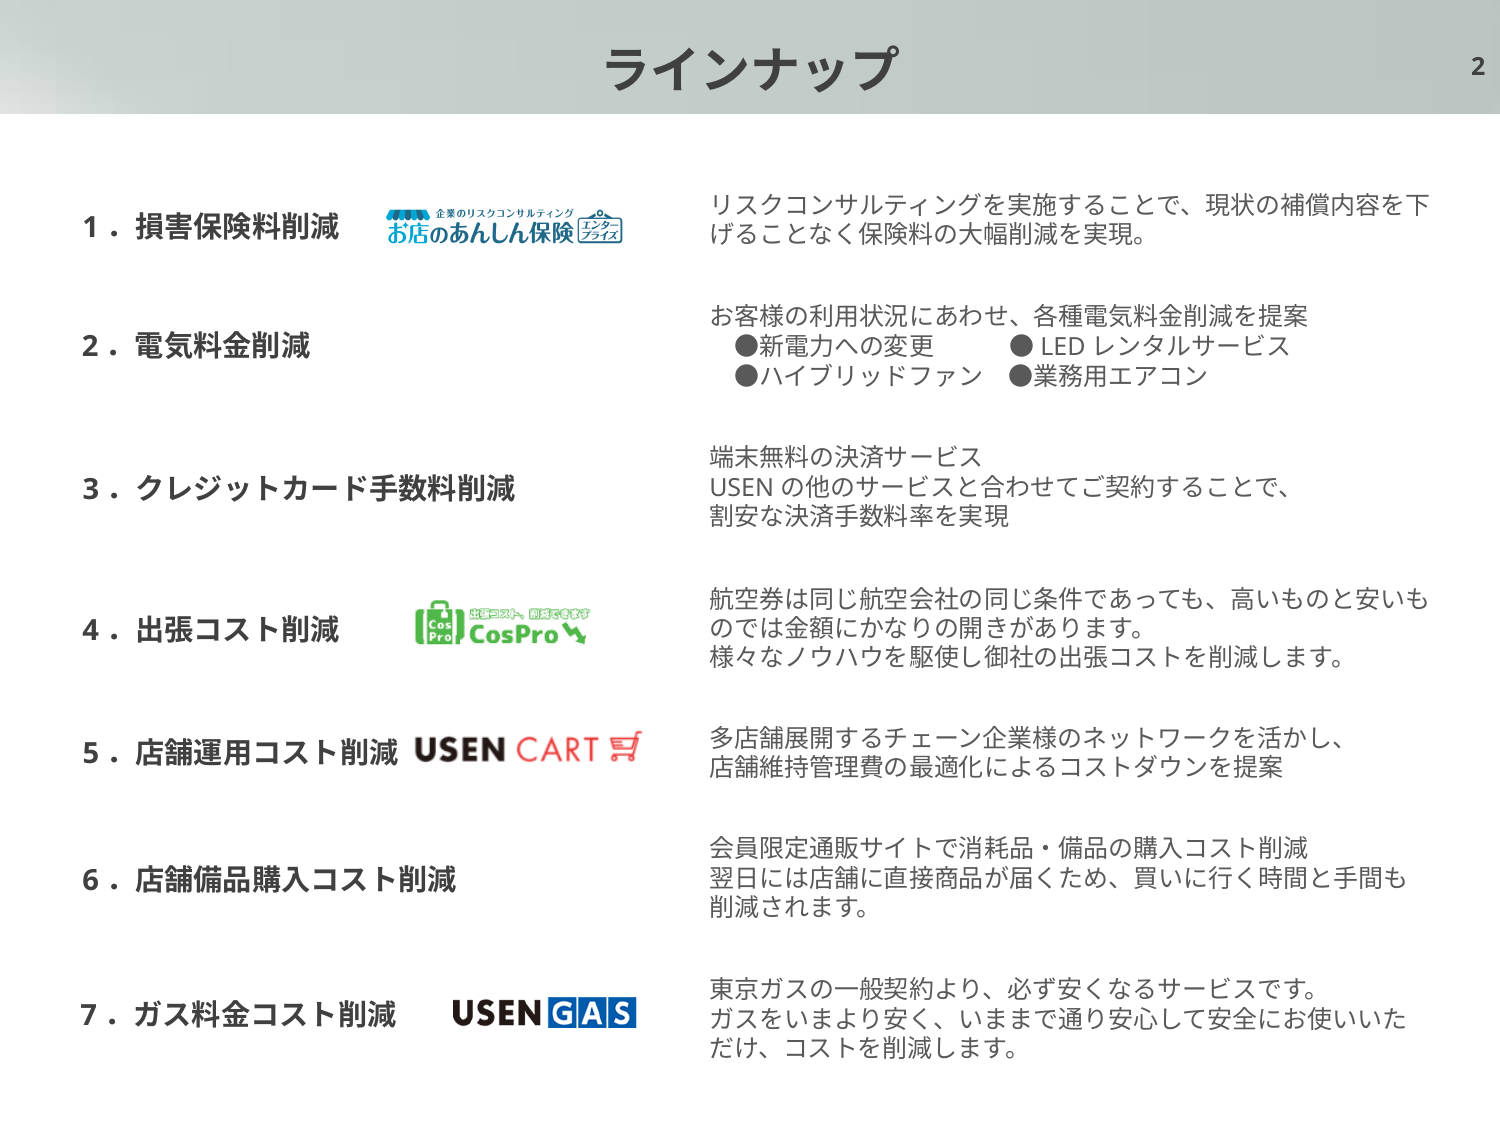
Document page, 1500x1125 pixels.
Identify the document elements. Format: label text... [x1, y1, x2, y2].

text_box 1．損害保険料削減 [67, 200, 355, 251]
picture [412, 726, 645, 768]
text_box 5．店舗運用コスト削減 [67, 727, 414, 777]
text_box 会員限定通販サイトで消耗品・備品の購入コスト削減 翌日には店舗に直接商品が届くため、買いに行く時間と手間も削減されます。 [694, 826, 1447, 929]
picture [383, 207, 624, 245]
text_box お客様の利用状況にあわせ、各種電気料金削減を提案 ●新電力への変更 ●LEDレンタルサービス ●ハイブリッドファン ●業務用エアコン [694, 293, 1447, 398]
text_box リスクコンサルティングを実施することで、現状の補償内容を下げることなく保険料の大幅削減を実現。 [694, 183, 1447, 257]
picture [410, 597, 596, 651]
text_box 東京ガスの一般契約より、必ず安くなるサービスです。 ガスをいまより安く、いままで通り安心して安全にお使いいただけ、コストを削減します。 [694, 967, 1447, 1070]
text_box 7．ガス料金コスト削減 [65, 989, 412, 1040]
text_box 端末無料の決済サービス USENの他のサービスと合わせてご契約することで、 割安な決済手数料率を実現 [694, 435, 1447, 538]
text_box 2．電気料金削減 [67, 320, 326, 370]
picture [452, 995, 637, 1031]
text_box 4．出張コスト削減 [67, 604, 355, 654]
text_box 3．クレジットカード手数料削減 [67, 462, 531, 513]
text_box ラインナップ [252, 18, 1247, 126]
picture [0, 0, 1500, 114]
text_box 6．店舗備品購入コスト削減 [67, 853, 472, 904]
text_box 航空券は同じ航空会社の同じ条件であっても、高いものと安いものでは金額にかなりの開きがあります。 様々なノウハウを駆使し御社の出張コストを削減します。 [694, 576, 1447, 679]
text_box 多店舗展開するチェーン企業様のネットワークを活かし、 店舗維持管理費の最適化によるコストダウンを提案 [694, 716, 1447, 790]
